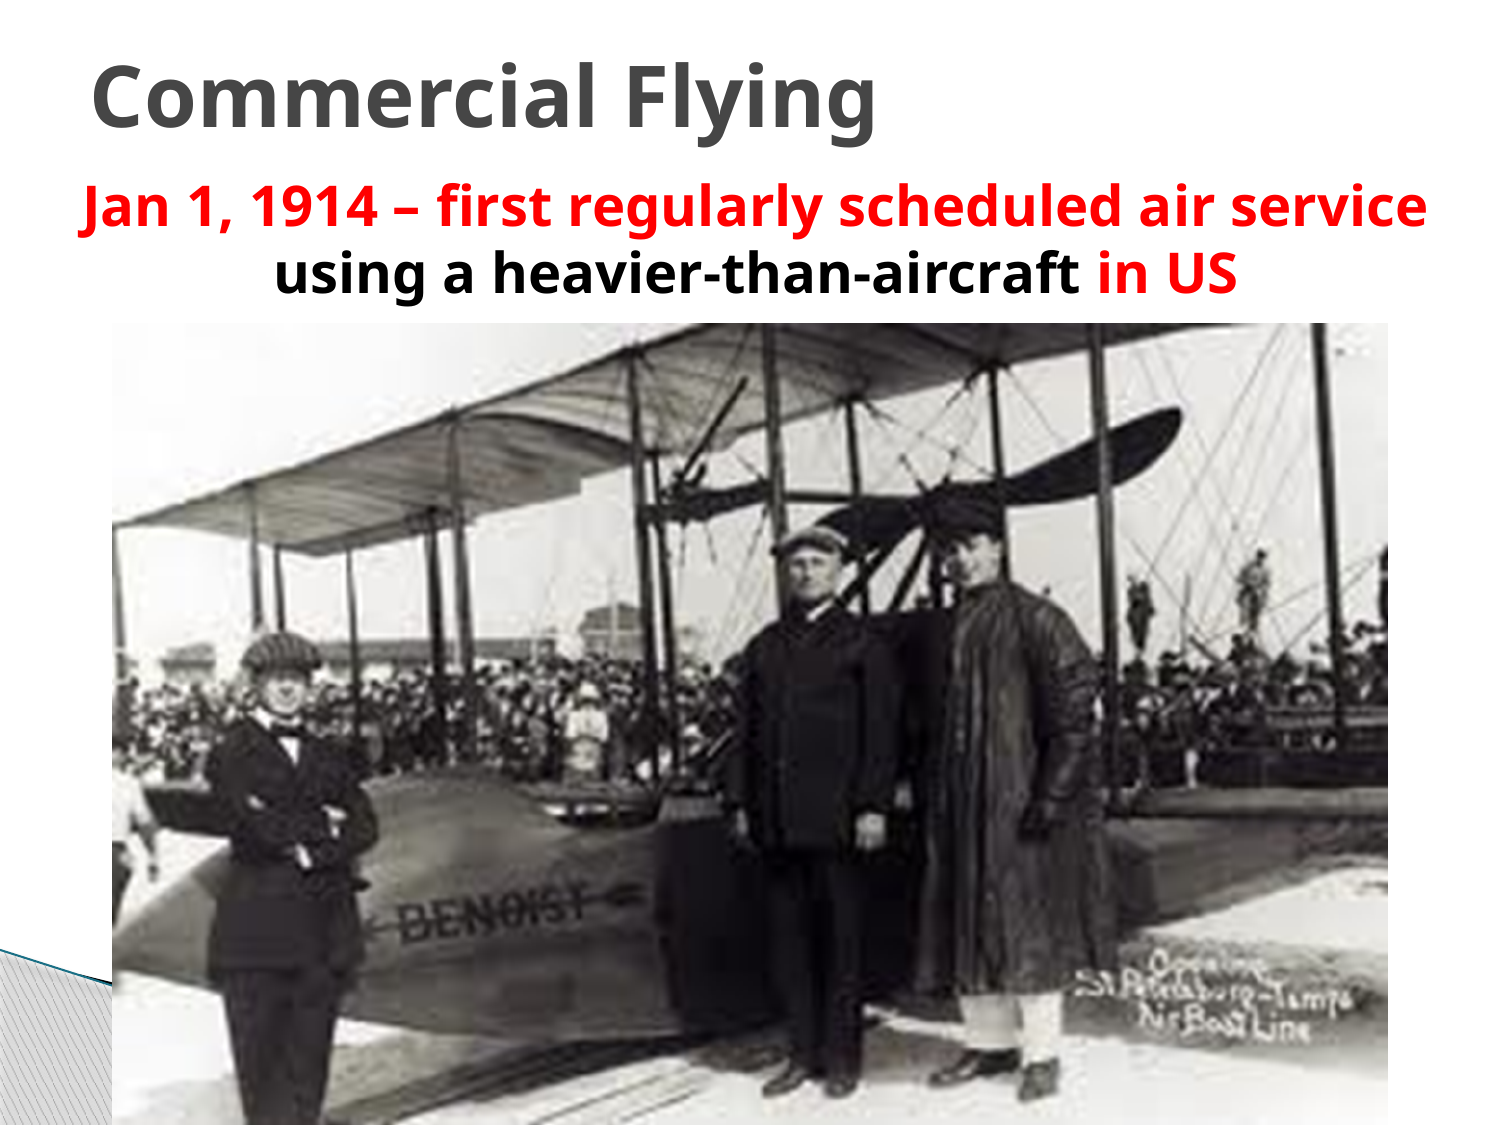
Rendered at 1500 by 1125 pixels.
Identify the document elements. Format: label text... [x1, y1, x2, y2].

list Jan 1, 1914 – first regularly scheduled air service using a heavier-than-aircraft in US [34, 162, 1460, 320]
title Commercial Flying [75, 0, 1425, 188]
picture [112, 323, 1388, 1125]
